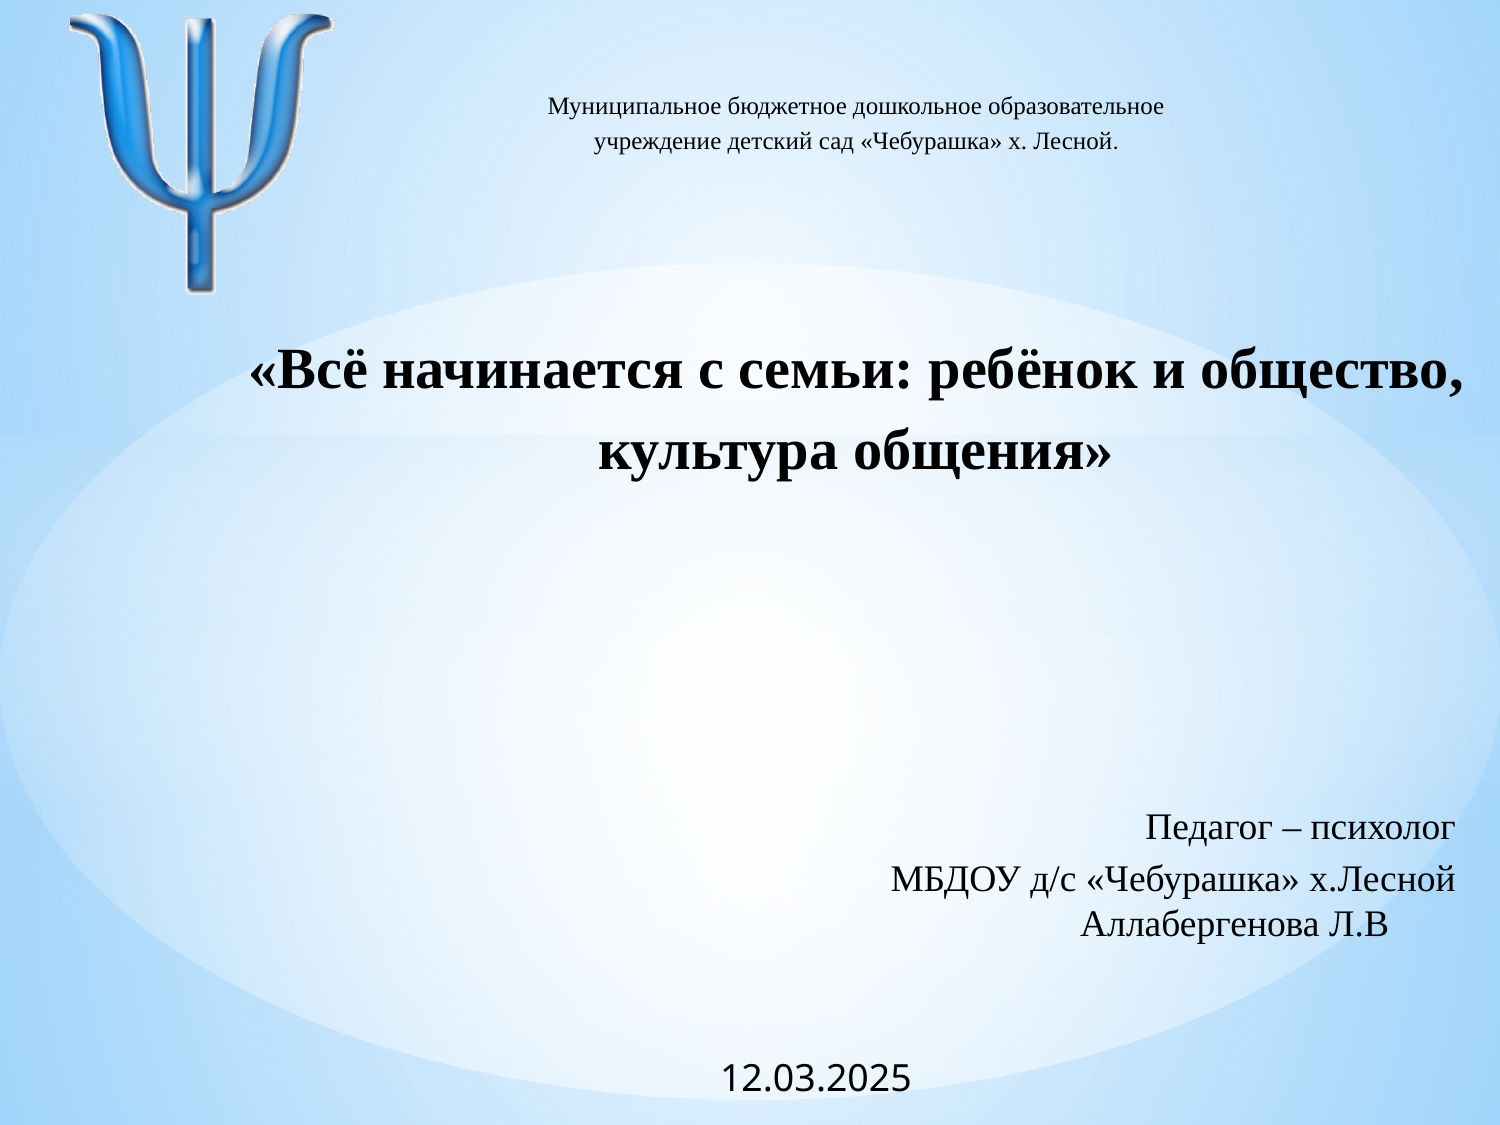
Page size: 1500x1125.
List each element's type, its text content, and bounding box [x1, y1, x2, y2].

text_box 12.03.2025 [705, 1046, 927, 1107]
text_box Муниципальное бюджетное дошкольное образовательное учреждение детский сад «Чебурашка» х. Лесной. «Всё начинается с семьи: ребёнок и общество, культура общения» [230, 78, 1483, 489]
picture [41, 0, 361, 320]
text_box Педагог – психолог МБДОУ д/с «Чебурашка» х.Лесной Аллабергенова Л.В [808, 709, 1471, 952]
